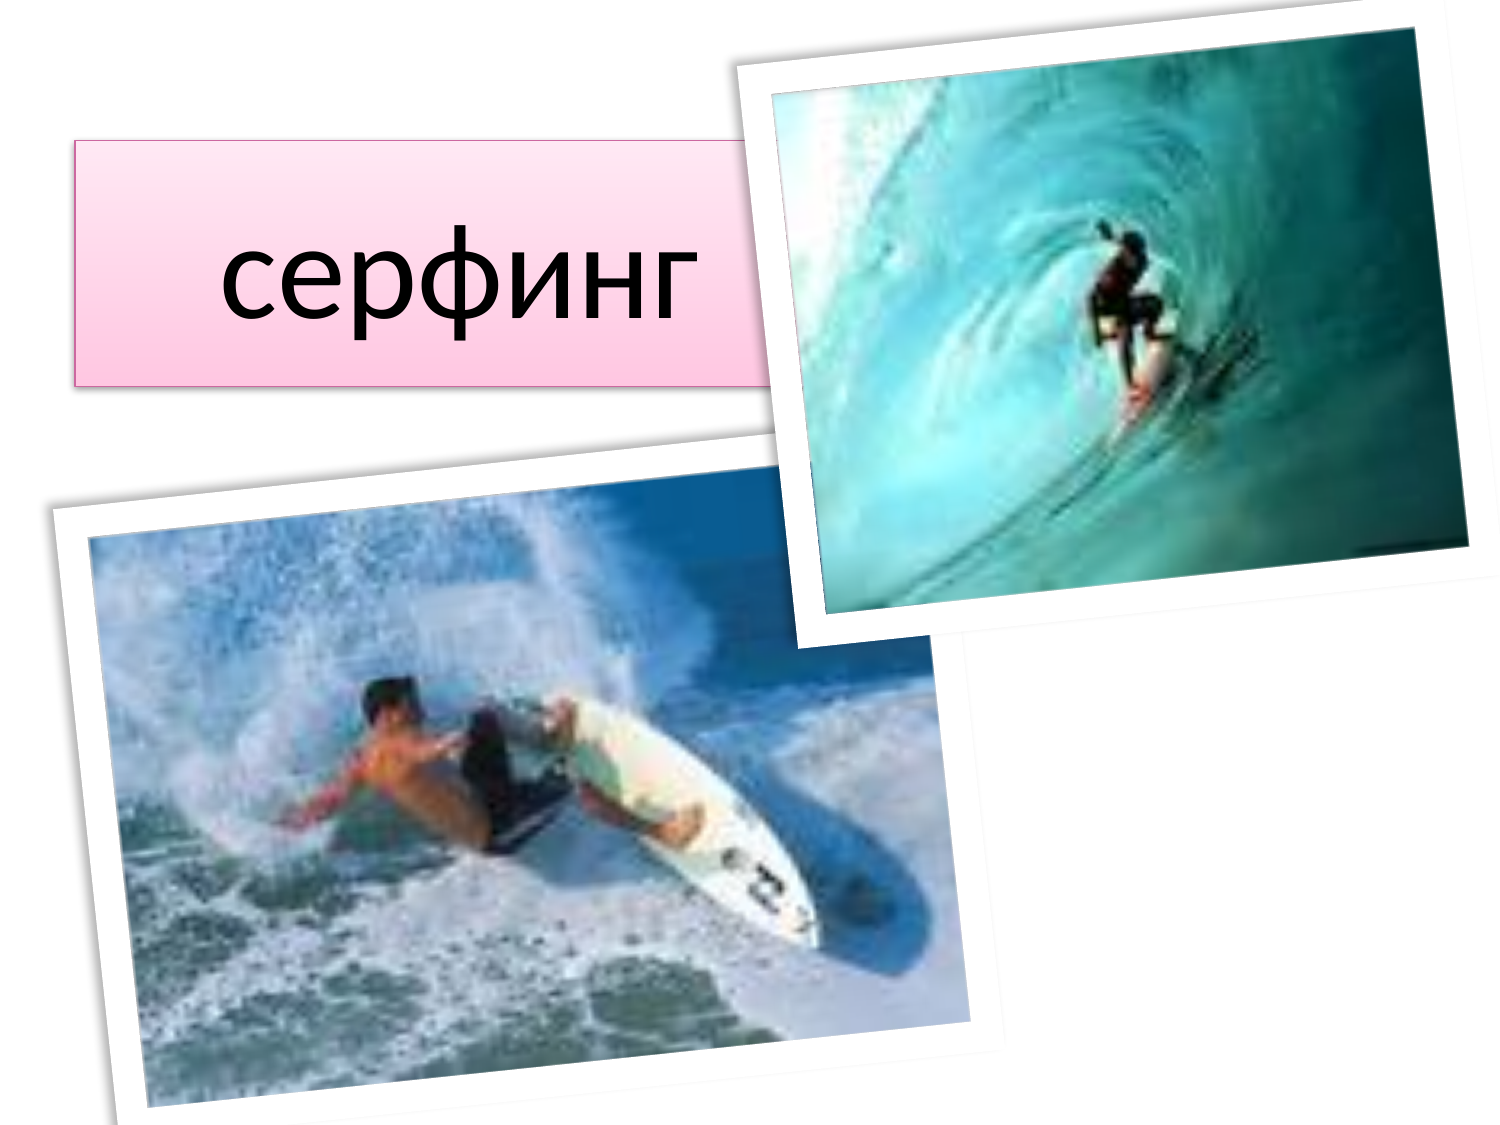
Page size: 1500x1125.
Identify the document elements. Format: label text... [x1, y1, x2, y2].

picture [91, 30, 1468, 1107]
title серфинг [74, 140, 758, 387]
